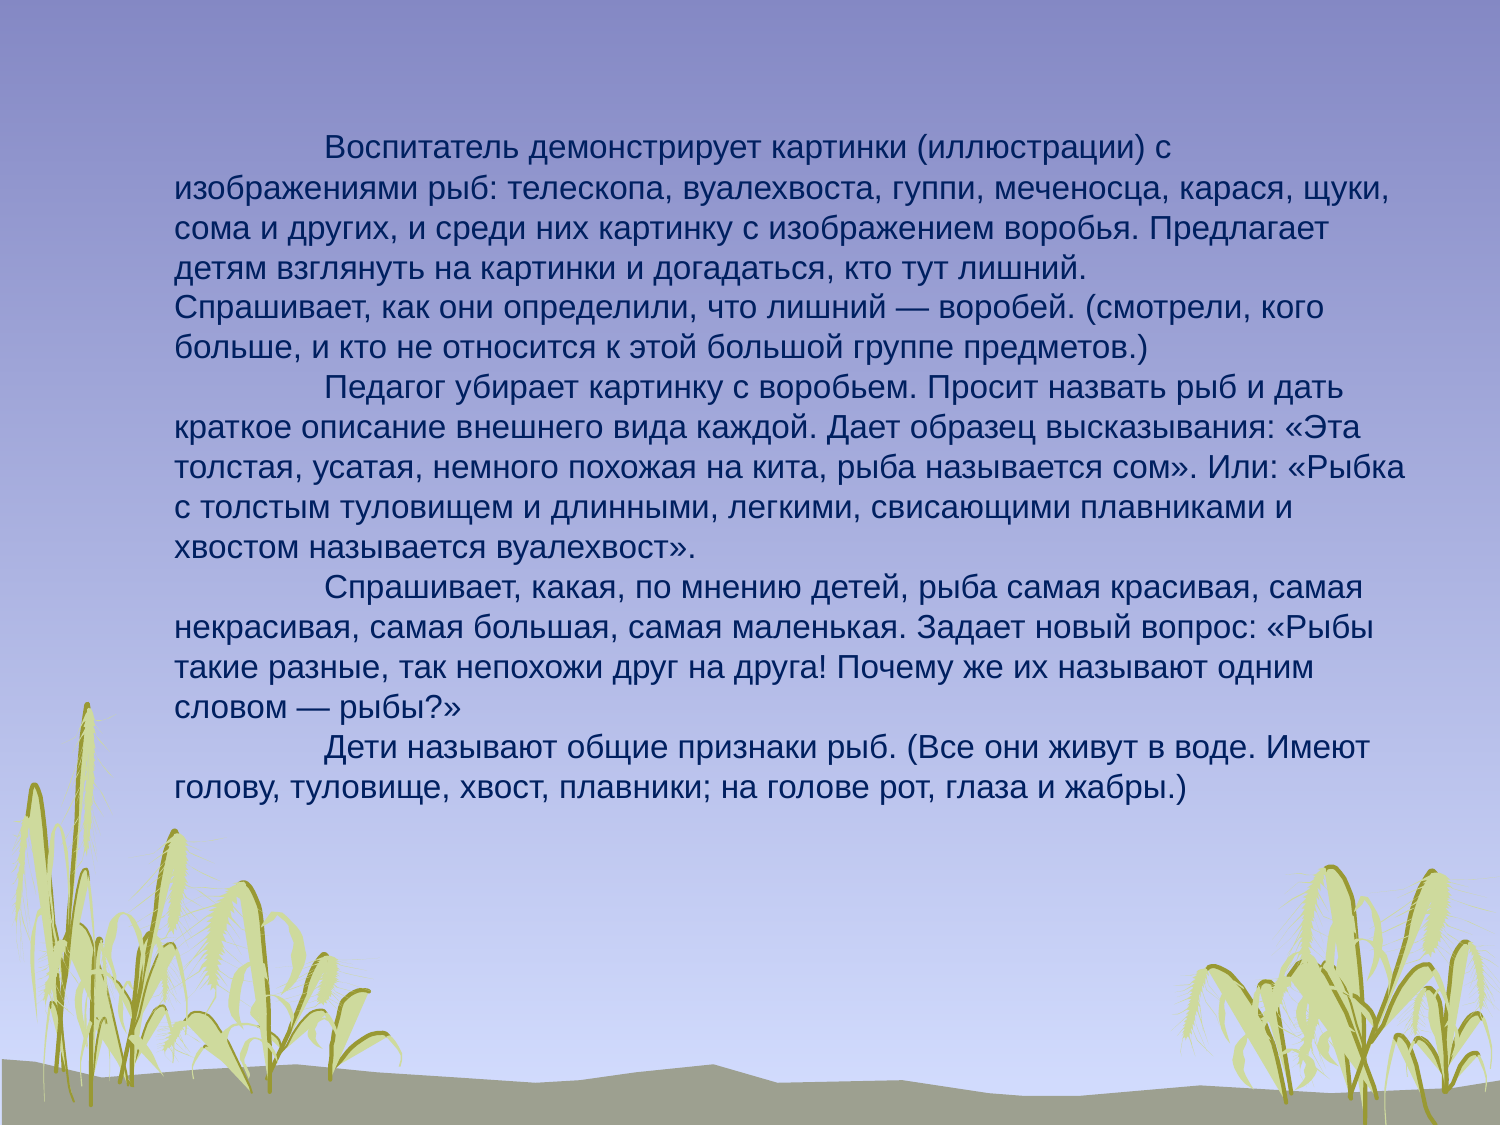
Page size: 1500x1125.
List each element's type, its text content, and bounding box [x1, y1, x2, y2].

text_box Воспитатель демонстрирует картинки (иллюстрации) с изображениями рыб: телескопа, вуалехвоста, гуппи, меченосца, карася, щуки, сома и других, и среди них картинку с изображением воробья. Предлагает детям взглянуть на картинки и догадаться, кто тут лишний. Спрашивает, как они определили, что лишний — воробей. (смотрели, кого больше, и кто не относится к этой большой группе предметов.) Педагог убирает картинку с воробьем. Просит назвать рыб и дать краткое описание внешнего вида каждой. Дает образец высказывания: «Эта толстая, усатая, немного похожая на кита, рыба называется сом». Или: «Рыбка с толстым туловищем и длинными, легкими, свисающими плавниками и хвостом называется вуалехвост». Спрашивает, какая, по мнению детей, рыба самая красивая, самая некрасивая, самая большая, самая маленькая. Задает новый вопрос: «Рыбы такие разные, так непохожи друг на друга! Почему же их называют одним словом — рыбы?» Дети называют общие признаки рыб. (Все они живут в воде. Имеют голову, туловище, хвост, плавники; на голове рот, глаза и жабры.) [159, 113, 1435, 813]
